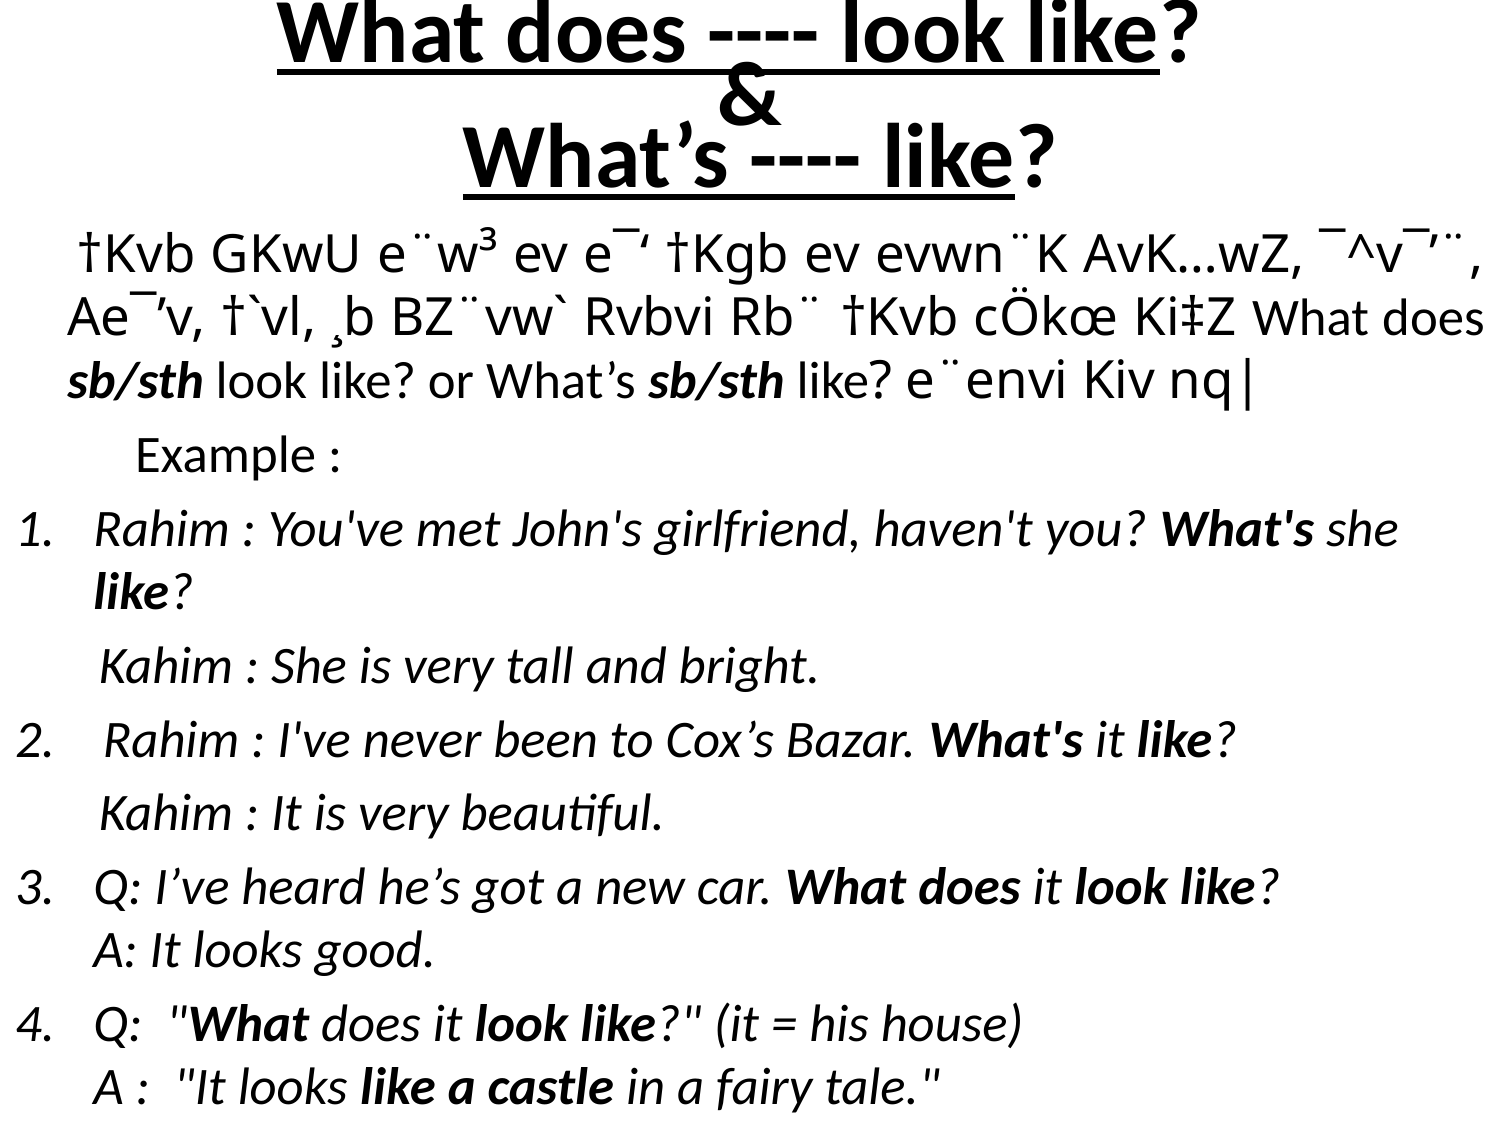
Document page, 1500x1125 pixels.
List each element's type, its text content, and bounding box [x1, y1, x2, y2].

list †Kvb GKwU e¨w³ ev e¯‘ †Kgb ev evwn¨K AvK…wZ, ¯^v¯’¨, Ae¯’v, †`vl, ¸b BZ¨vw` Rvbvi Rb¨ †Kvb cÖkœ Ki‡Z What does sb/sth look like? or What’s sb/sth like? e¨envi Kiv nq| Example : Rahim : You've met John's girlfriend, haven't you? What's she like? Kahim : She is very tall and bright. 2. Rahim : I've never been to Cox’s Bazar. What's it like? Kahim : It is very beautiful. Q: I’ve heard he’s got a new car. What does it look like? A: It looks good. Q: "What does it look like?" (it = his house) A : "It looks like a castle in a fairy tale." [0, 212, 1500, 1125]
title What does ---- look like? & What’s ---- like? [0, 0, 1500, 212]
